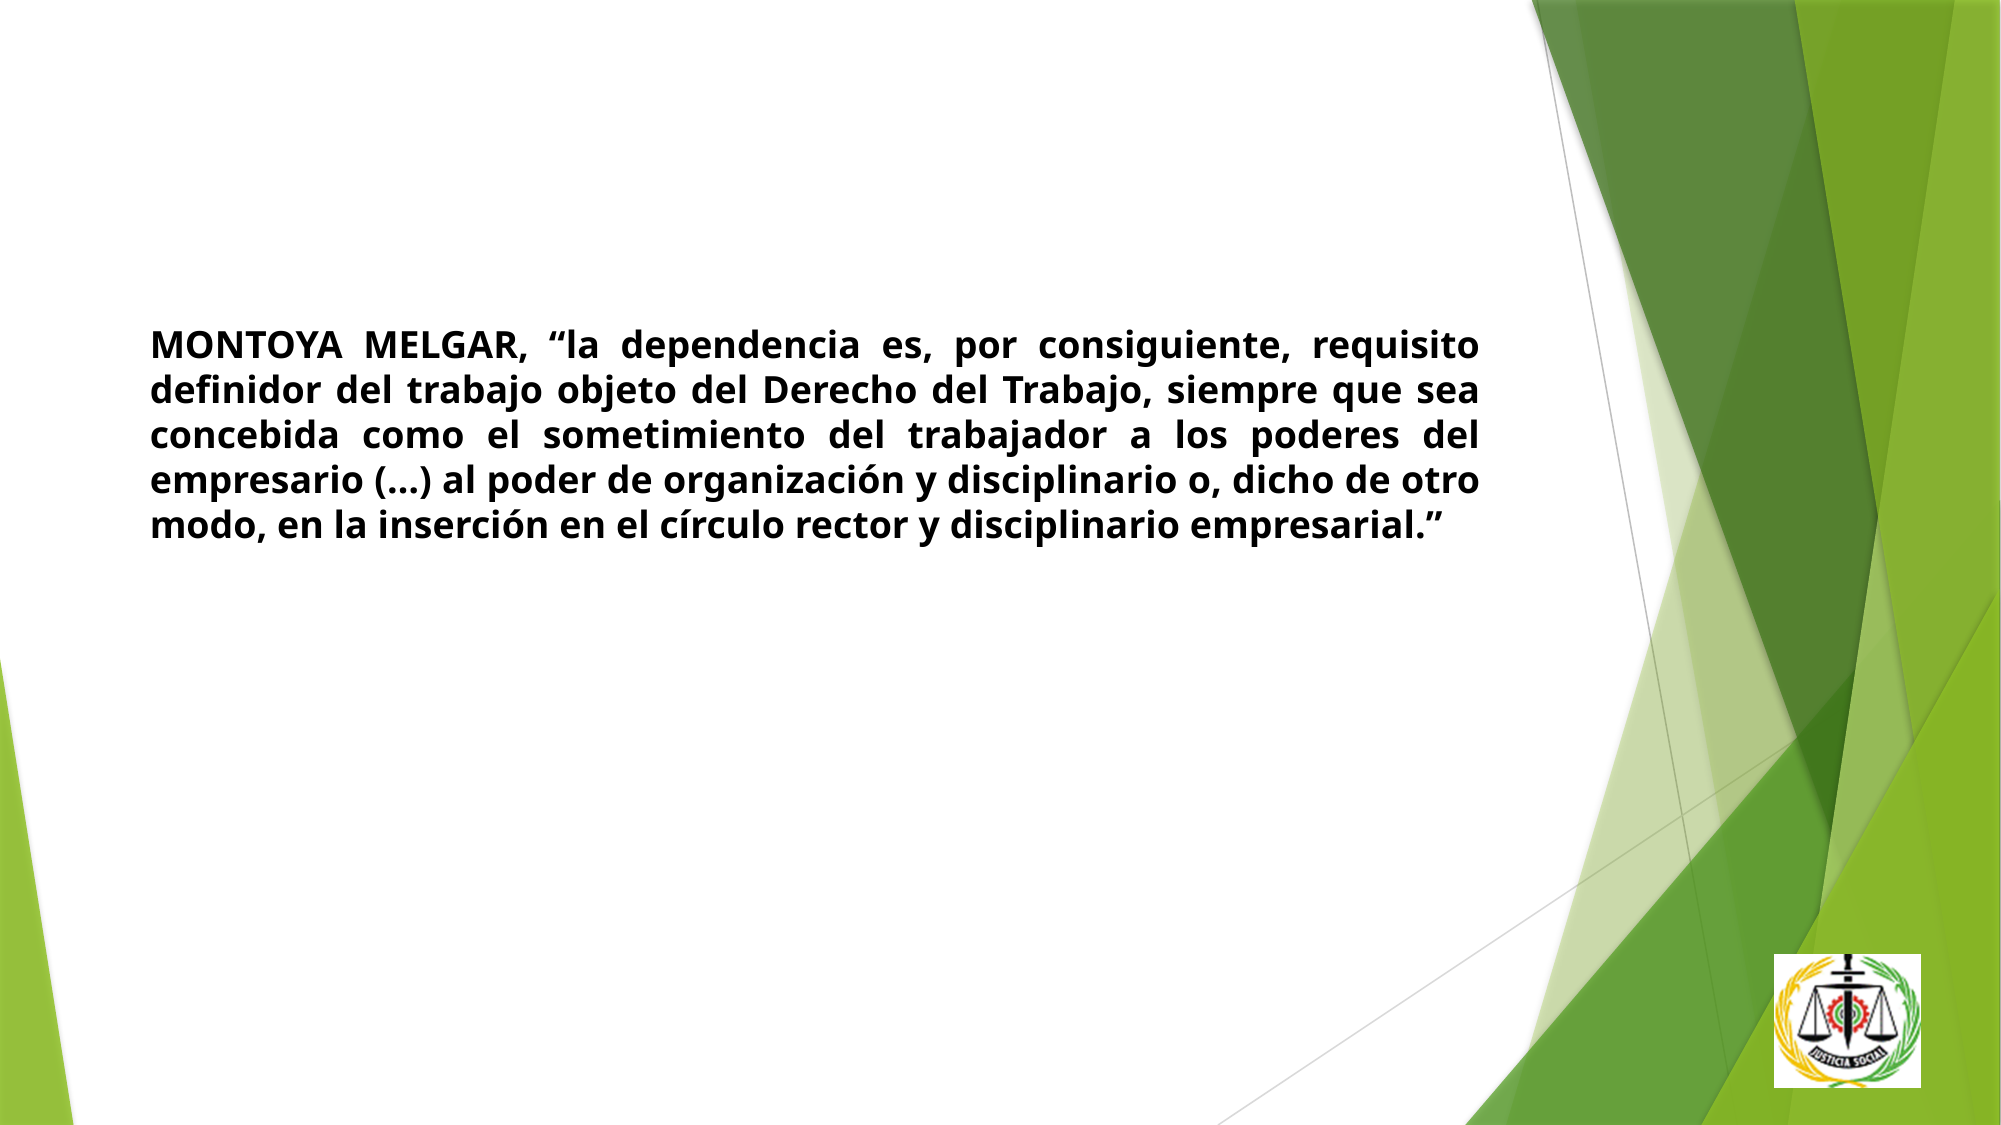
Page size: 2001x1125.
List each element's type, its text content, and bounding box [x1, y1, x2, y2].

picture [1774, 953, 1922, 1088]
text_box MONTOYA MELGAR, “la dependencia es, por consiguiente, requisito definidor del trabajo objeto del Derecho del Trabajo, siempre que sea concebida como el sometimiento del trabajador a los poderes del empresario (…) al poder de organización y disciplinario o, dicho de otro modo, en la inserción en el círculo rector y disciplinario empresarial.” [135, 313, 1497, 554]
